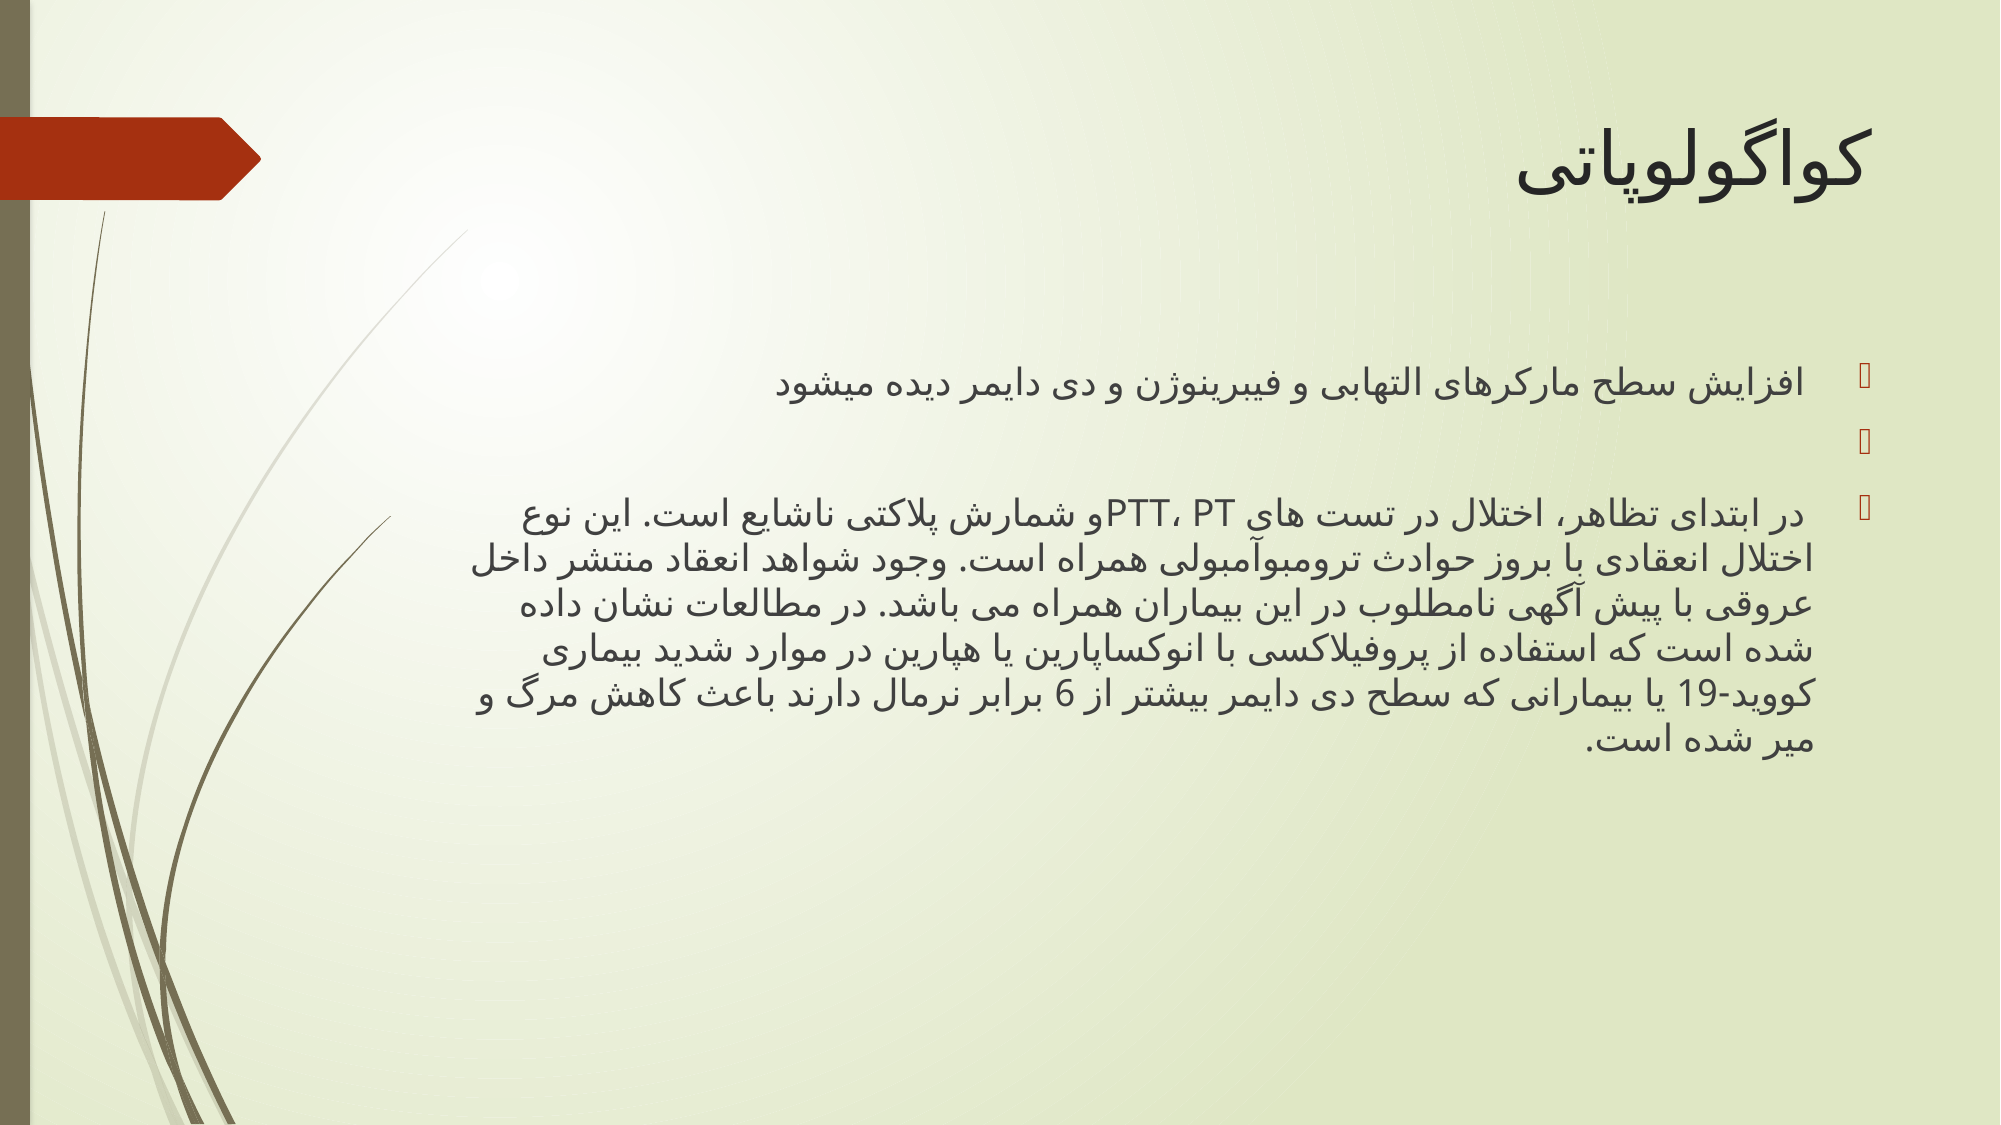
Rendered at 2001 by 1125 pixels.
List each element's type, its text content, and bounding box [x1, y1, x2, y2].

list افزایش سطح مارکرهای التهابی و فیبرینوژن و دی دایمر دیده میشود در ابتدای تظاهر، اختلال در تست های PTT، PTو شمارش پلاکتی ناشایع است. این نوع اختلال انعقادی با بروز حوادث ترومبوآمبولی همراه است. وجود شواهد انعقاد منتشر داخل عروقی با پیش آگهی نامطلوب در این بیماران همراه می باشد. در مطالعات نشان داده شده است که استفاده از پروفیلاکسی با انوکساپارین یا هپارین در موارد شدید بیماری کووید-19 یا بیمارانی که سطح دی دایمر بیشتر از 6 برابر نرمال دارند باعث کاهش مرگ و میر شده است. [424, 350, 1888, 970]
title کواگولوپاتی [425, 102, 1888, 313]
